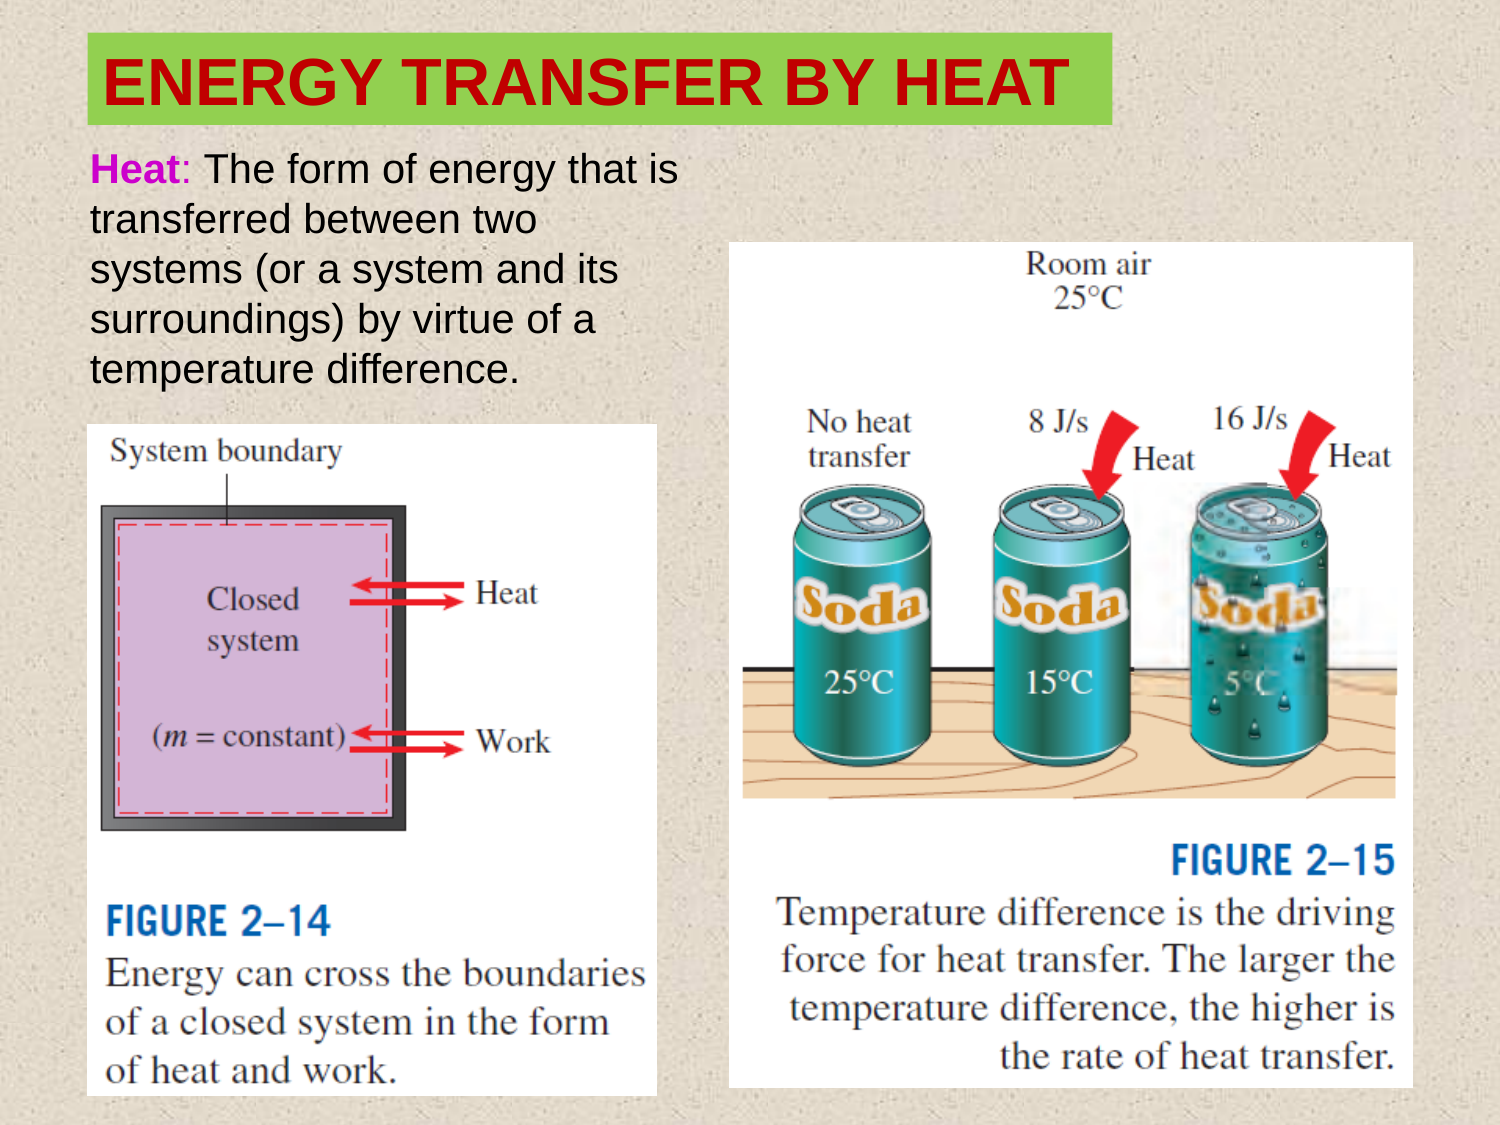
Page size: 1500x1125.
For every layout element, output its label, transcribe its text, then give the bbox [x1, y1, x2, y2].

title ENERGY TRANSFER BY HEAT [87, 32, 1113, 126]
slide_number 14 [1074, 1024, 1426, 1103]
picture [0, 0, 1500, 1125]
text_box Heat: The form of energy that is transferred between two systems (or a system and its surroundings) by virtue of a temperature difference. [75, 134, 713, 400]
